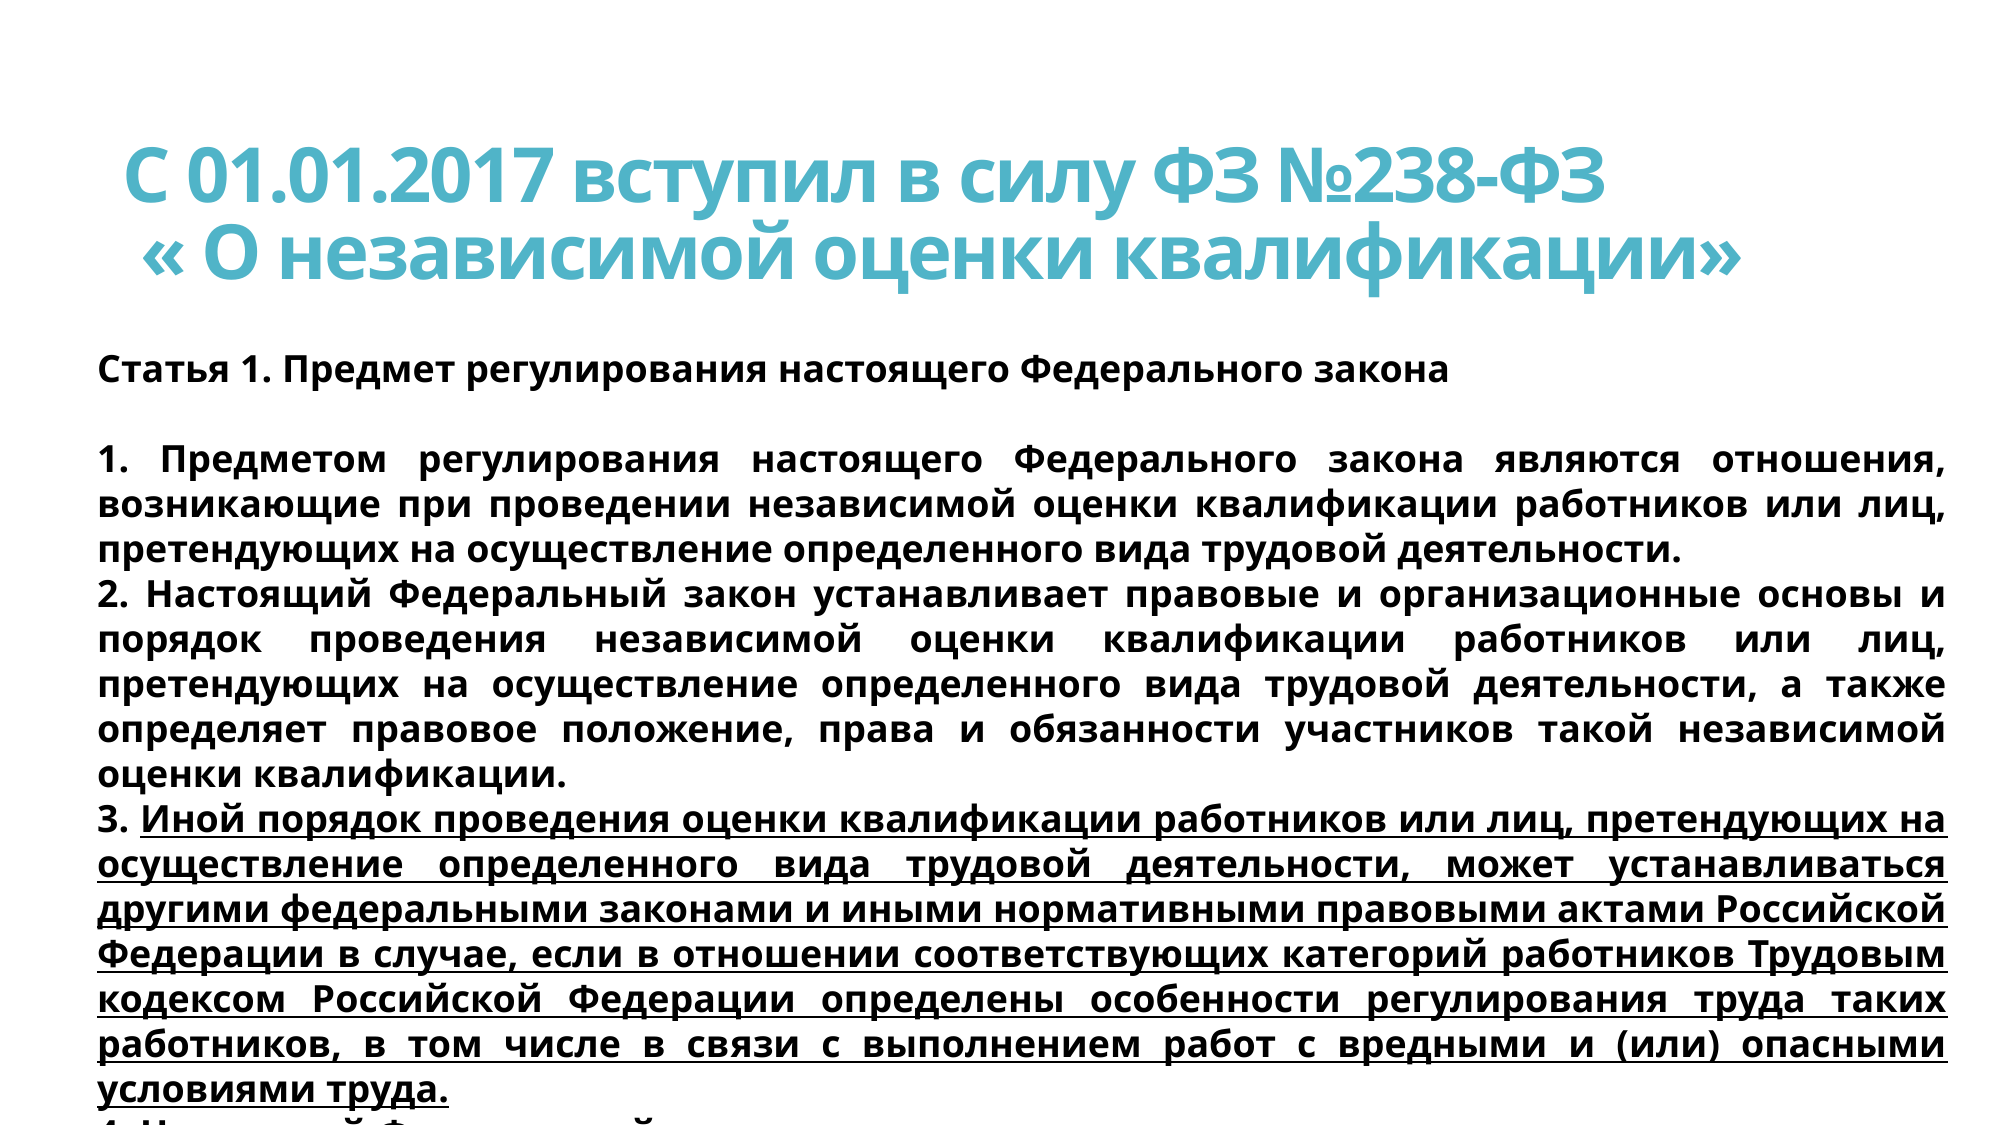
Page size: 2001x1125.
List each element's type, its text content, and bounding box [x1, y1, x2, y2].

title С 01.01.2017 вступил в силу ФЗ №238-ФЗ « О независимой оценки квалификации» [107, 81, 1875, 337]
text_box Статья 1. Предмет регулирования настоящего Федерального закона 1. Предметом регулирования настоящего Федерального закона являются отношения, возникающие при проведении независимой оценки квалификации работников или лиц, претендующих на осуществление определенного вида трудовой деятельности. 2. Настоящий Федеральный закон устанавливает правовые и организационные основы и порядок проведения независимой оценки квалификации работников или лиц, претендующих на осуществление определенного вида трудовой деятельности, а также определяет правовое положение, права и обязанности участников такой независимой оценки квалификации. 3. Иной порядок проведения оценки квалификации работников или лиц, претендующих на осуществление определенного вида трудовой деятельности, может устанавливаться другими федеральными законами и иными нормативными правовыми актами Российской Федерации в случае, если в отношении соответствующих категорий работников Трудовым кодексом Российской Федерации определены особенности регулирования труда таких работников, в том числе в связи с выполнением работ с вредными и (или) опасными условиями труда. 4. Настоящий Федеральный закон не применяется в отношении граждан, претендующих на замещение должностей государственной службы, и государственных служащих. [82, 337, 1963, 1125]
